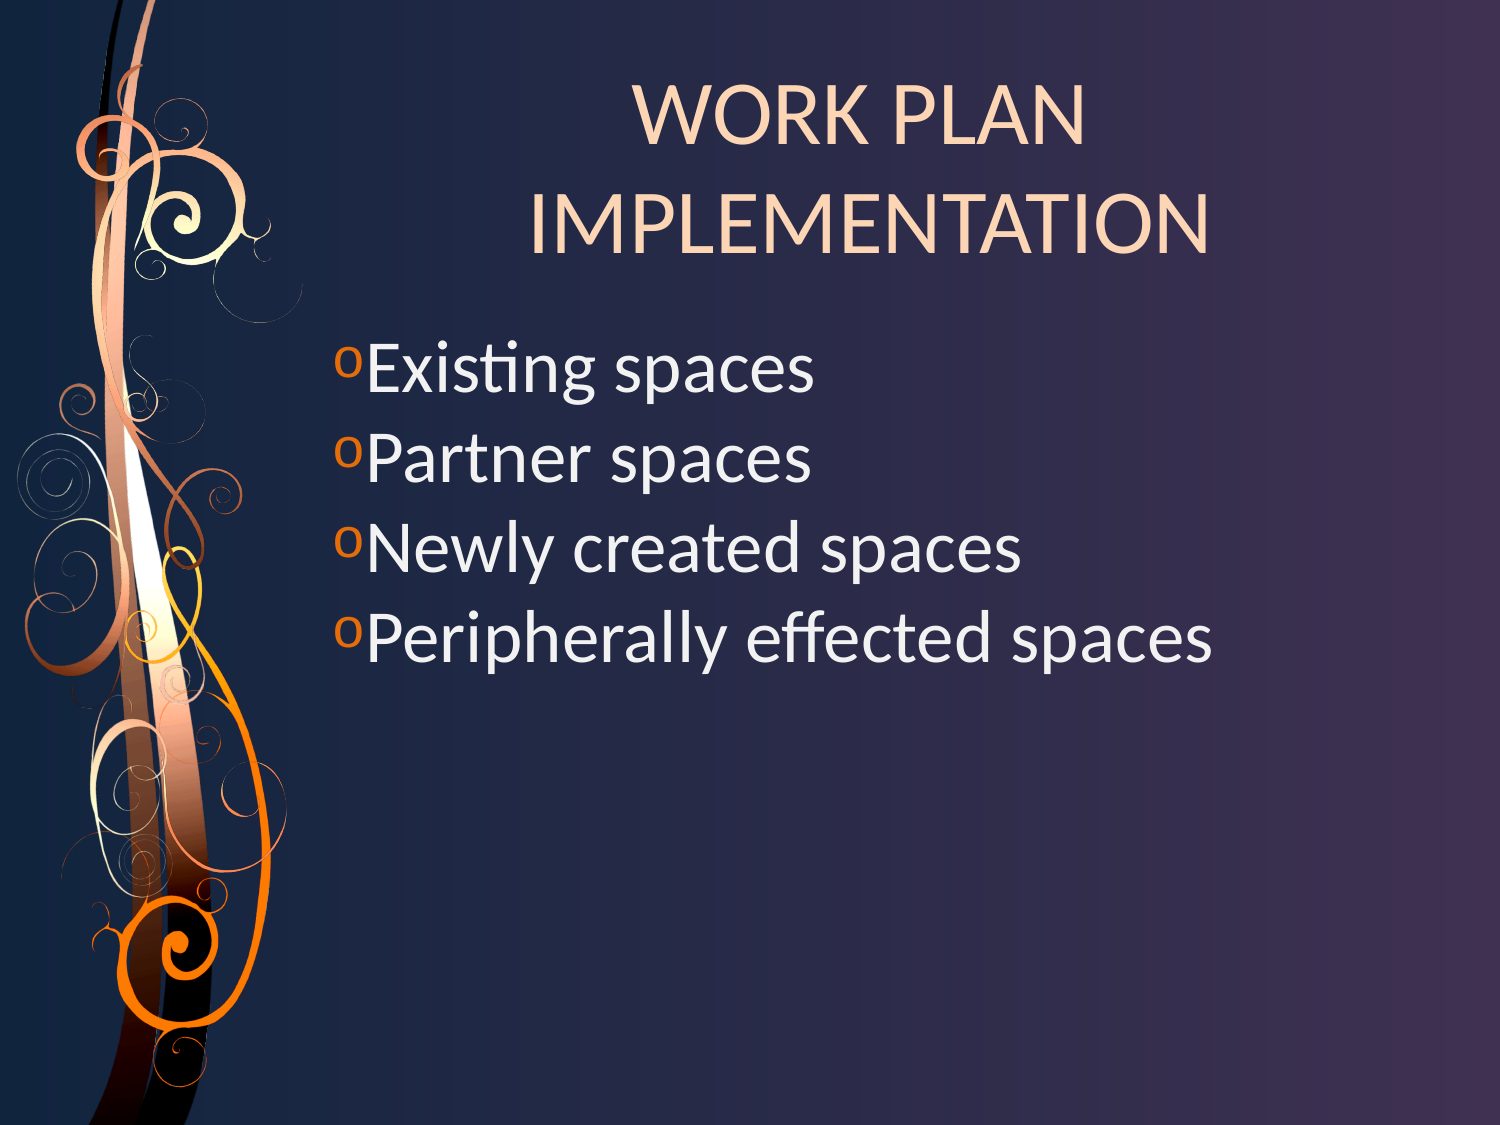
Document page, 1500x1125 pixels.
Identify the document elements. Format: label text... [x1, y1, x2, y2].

title WORK PLAN IMPLEMENTATION [316, 45, 1425, 233]
table_cell [119, 559, 312, 764]
list Existing spaces Partner spaces Newly created spaces Peripherally effected spaces [316, 310, 1425, 1072]
table_cell [56, 382, 108, 439]
table_cell [36, 708, 270, 1094]
